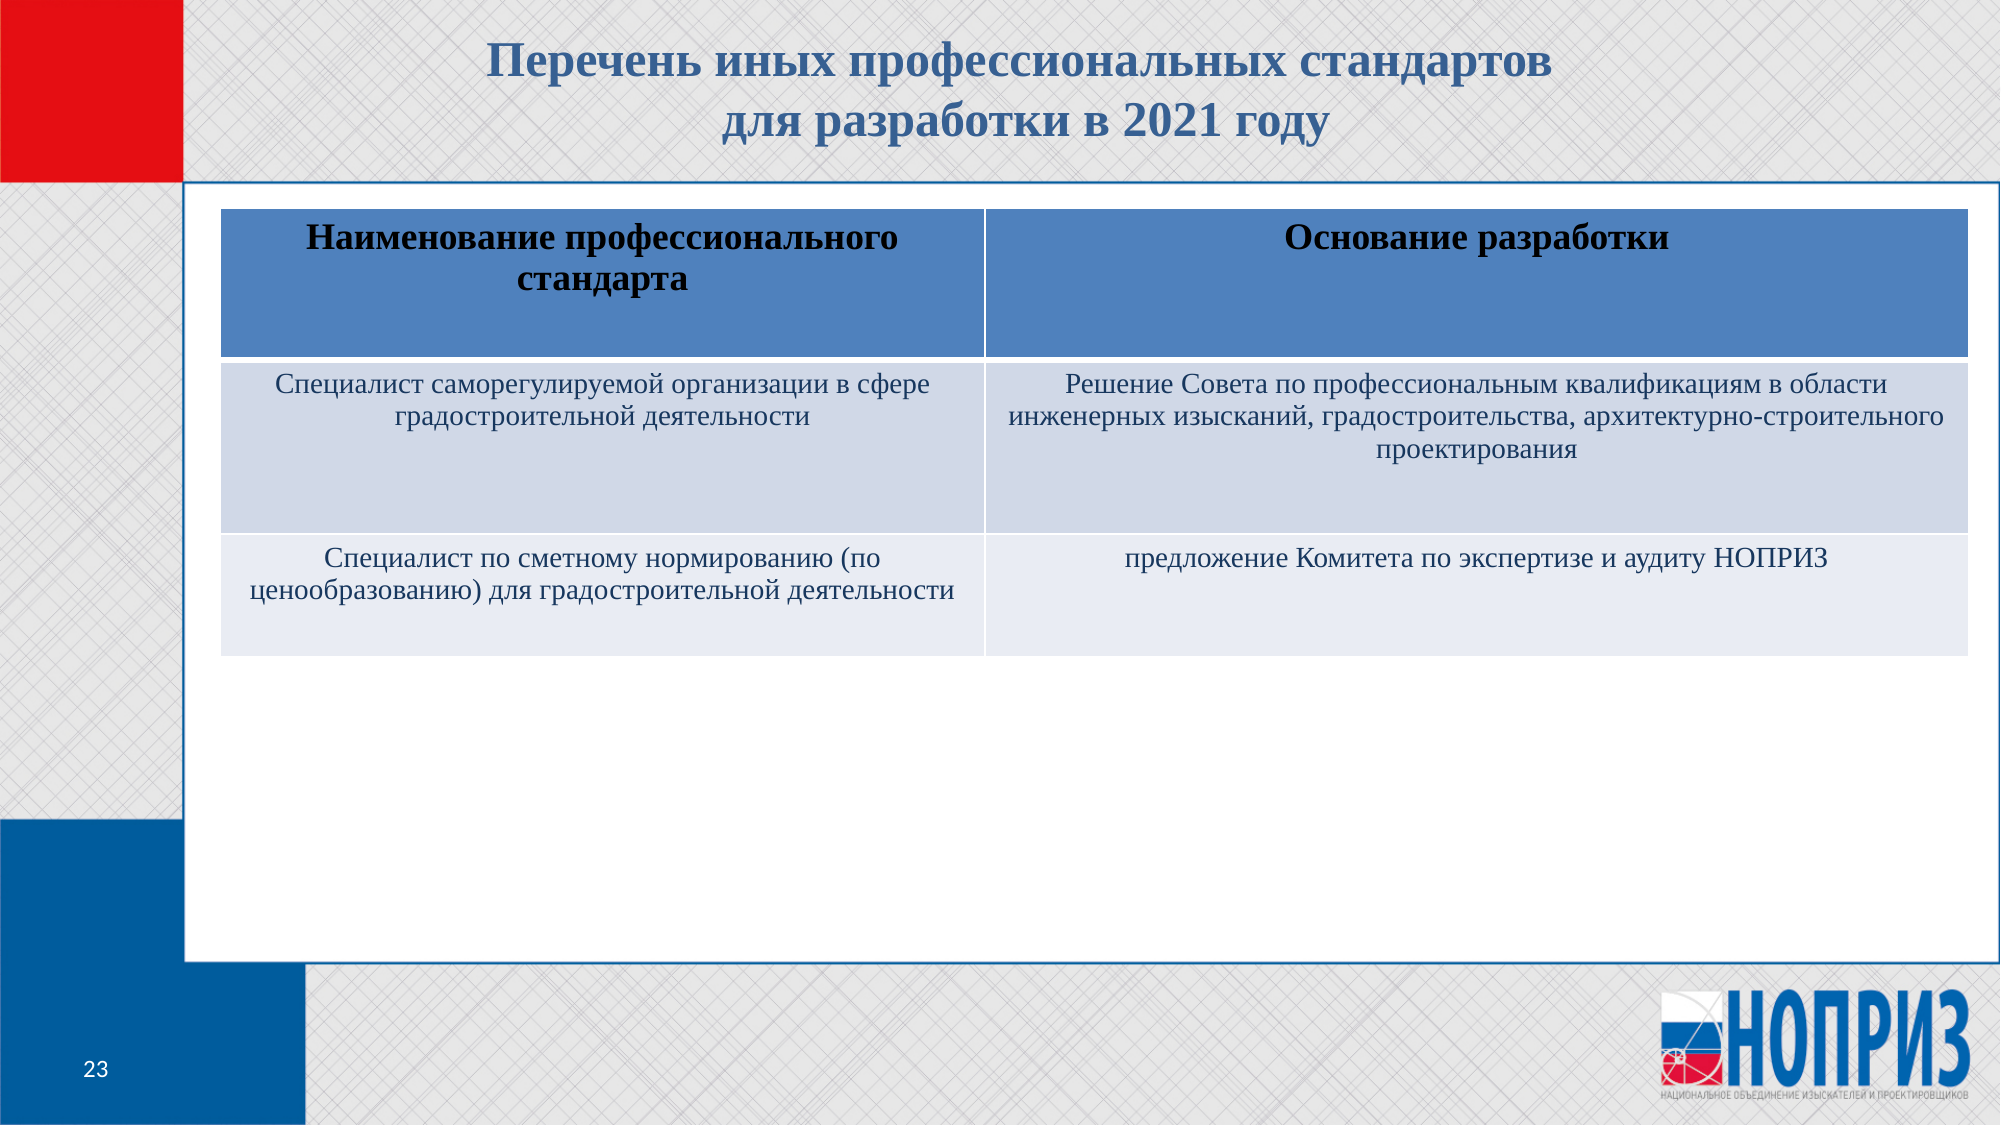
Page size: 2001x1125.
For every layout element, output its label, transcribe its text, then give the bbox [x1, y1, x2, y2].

table_header Основание разработки [986, 209, 1968, 357]
table_header Наименование профессионального стандарта [221, 209, 984, 357]
table_cell Специалист саморегулируемой организации в сфере градостроительной деятельности [221, 363, 984, 533]
table_cell Решение Совета по профессиональным квалификациям в области инженерных изысканий, градостроительства, архитектурно-строительного проектирования [986, 363, 1968, 533]
slide_number 23 [24, 1037, 124, 1097]
text_box Перечень иных профессиональных стандартов для разработки в 2021 году [444, 19, 1608, 154]
table_cell Специалист по сметному нормированию (по ценообразованию) для градостроительной деятельности [221, 535, 984, 656]
picture [0, 0, 2001, 1125]
table_cell предложение Комитета по экспертизе и аудиту НОПРИЗ [986, 535, 1968, 656]
